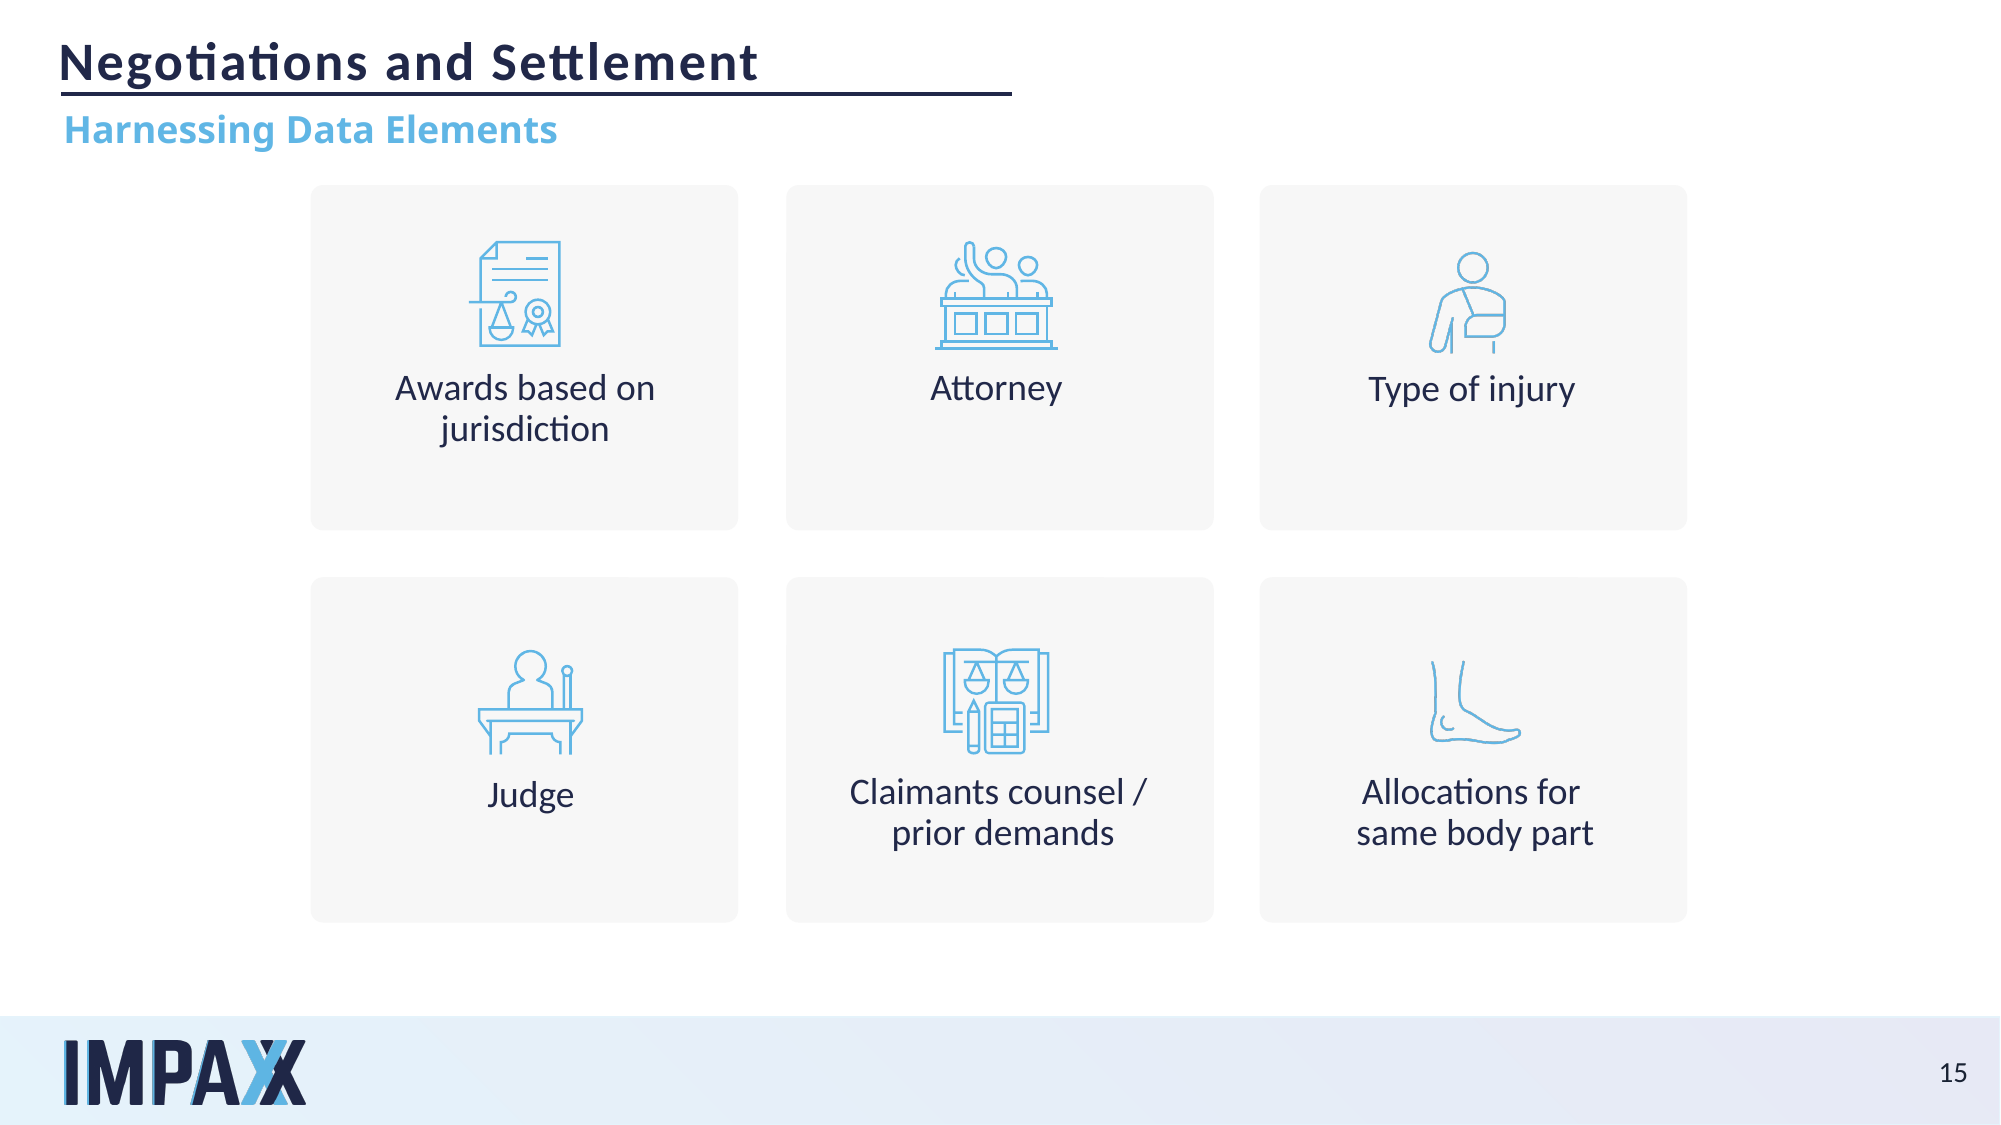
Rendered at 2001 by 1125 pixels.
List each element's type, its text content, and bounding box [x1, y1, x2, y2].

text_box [468, 240, 561, 347]
list Type of injury [1258, 368, 1686, 411]
picture [1415, 246, 1529, 359]
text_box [477, 649, 584, 755]
picture [64, 1040, 306, 1105]
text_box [934, 242, 1059, 349]
list Awards based on jurisdiction [311, 368, 740, 411]
list Attorney [782, 368, 1211, 411]
text_box Negotiations and Settlement [43, 26, 945, 110]
list Allocations for same body part [1261, 772, 1690, 815]
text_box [943, 648, 1050, 755]
list Judge [317, 775, 745, 818]
list Claimants counsel / prior demands [789, 772, 1217, 815]
picture [1418, 644, 1533, 759]
text_box Harnessing Data Elements [48, 99, 1013, 159]
